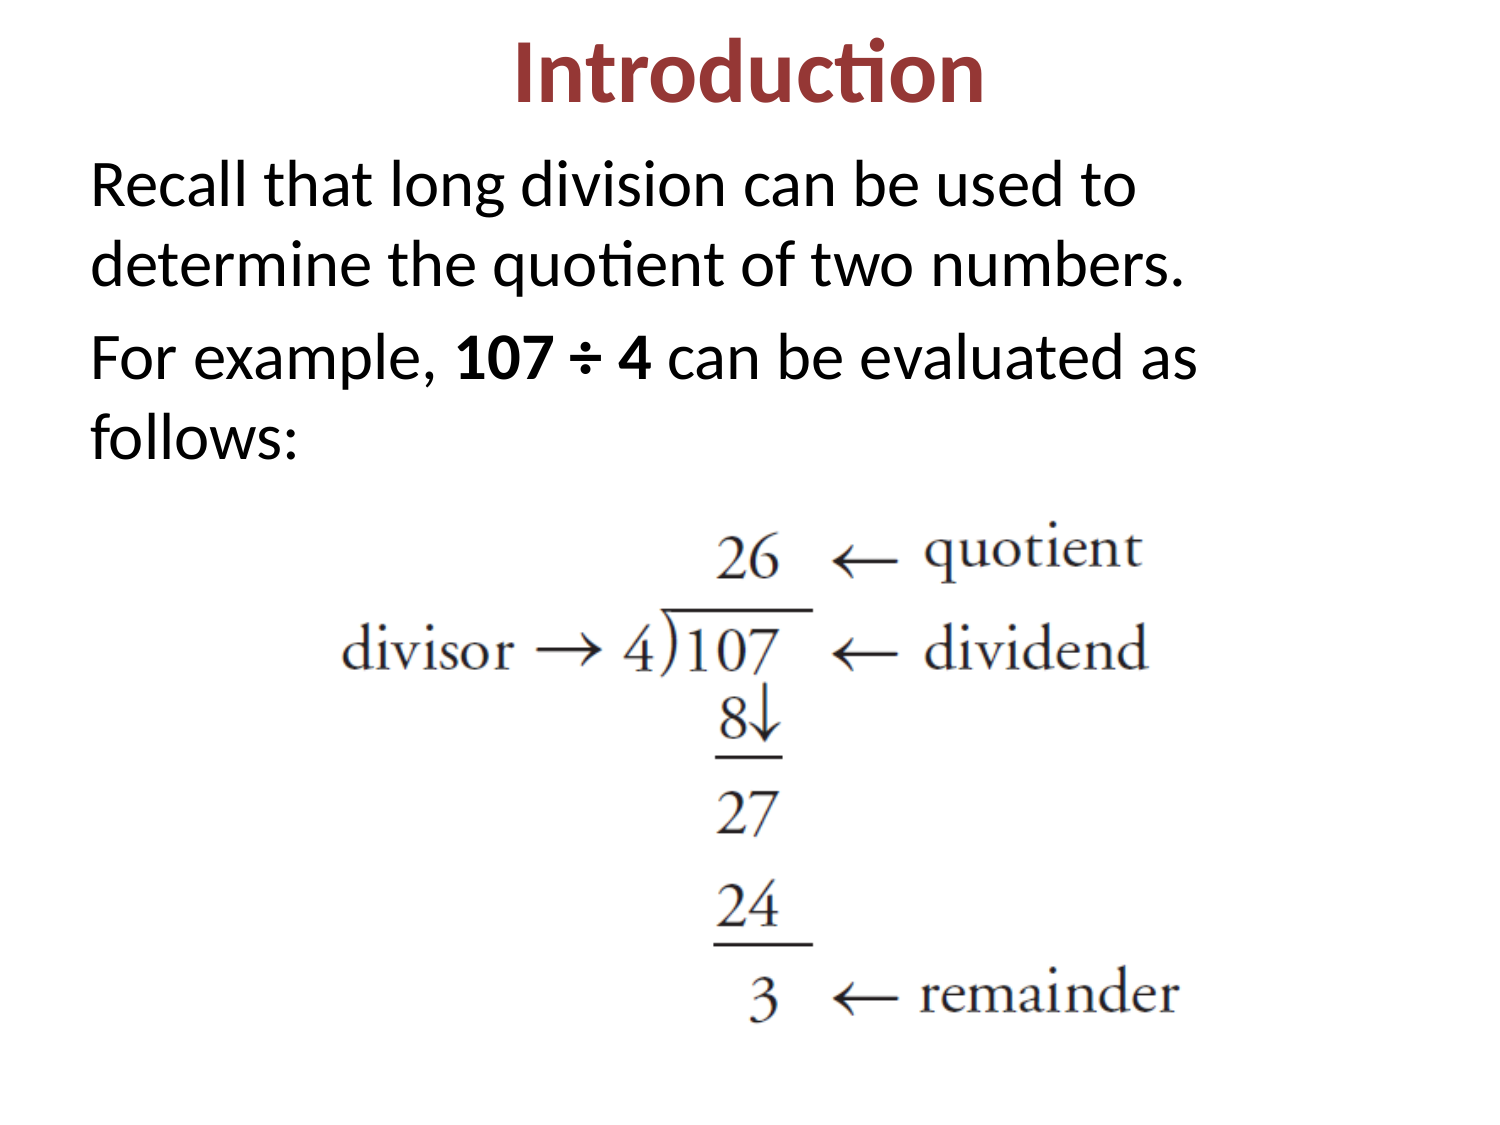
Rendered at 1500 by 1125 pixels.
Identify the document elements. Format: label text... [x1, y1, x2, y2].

title Introduction [75, 0, 1425, 132]
list Recall that long division can be used to determine the quotient of two numbers. For example, 107 ÷ 4 can be evaluated as follows: [75, 132, 1425, 1005]
picture [300, 495, 1200, 1048]
